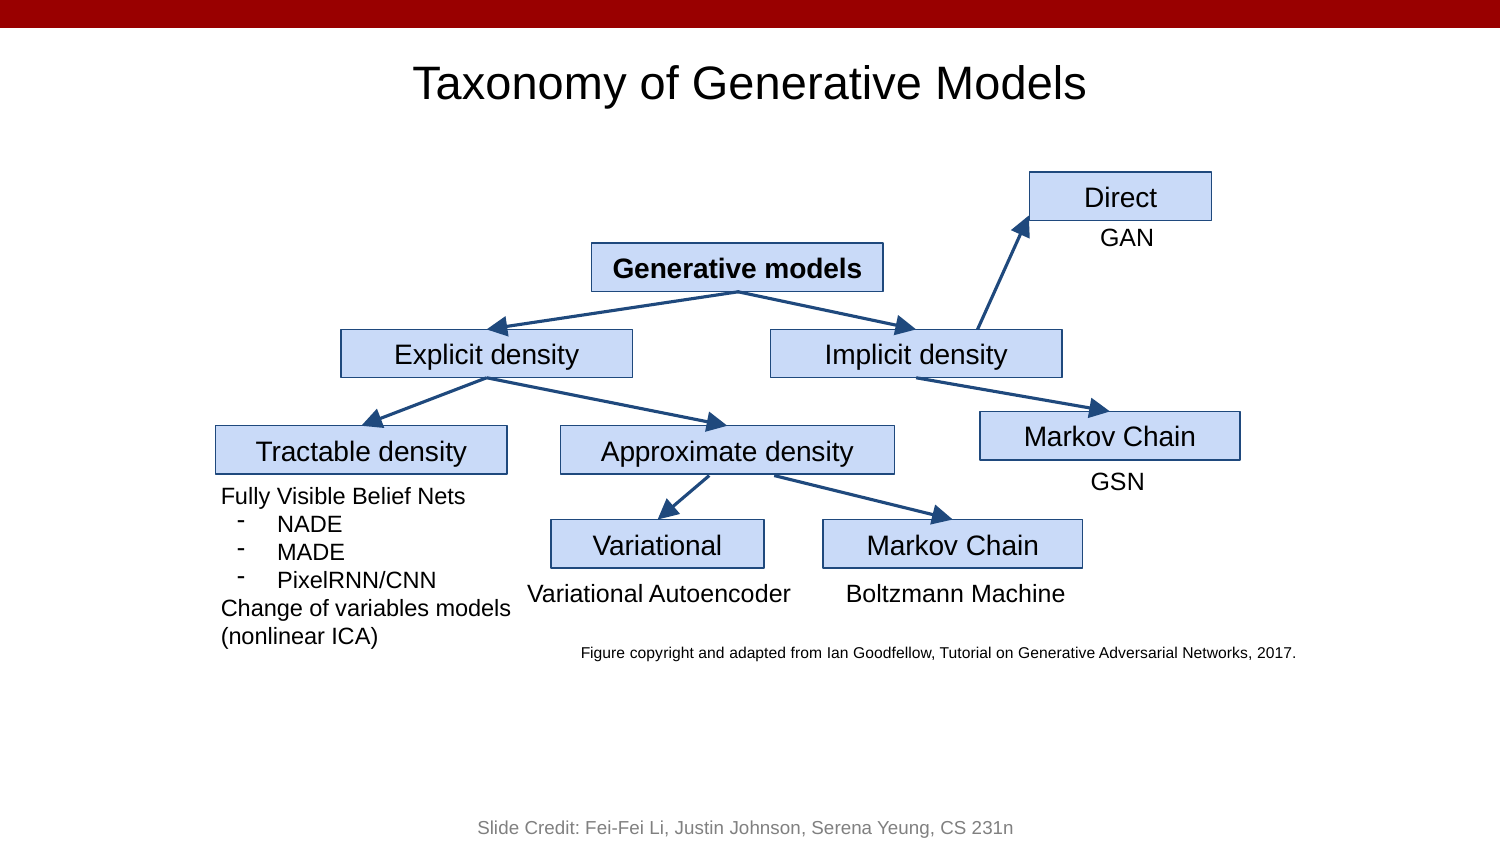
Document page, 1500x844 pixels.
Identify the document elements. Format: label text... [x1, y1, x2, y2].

text_box GAN [1088, 210, 1169, 272]
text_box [361, 377, 485, 426]
text_box Fully Visible Belief Nets NADE MADE PixelRNN/CNN Change of variables models (nonlinear ICA) [209, 469, 551, 531]
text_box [486, 377, 728, 426]
text_box Implicit density [770, 329, 1062, 378]
text_box Boltzmann Machine [834, 566, 1089, 627]
text_box GSN [1079, 454, 1160, 516]
text_box Markov Chain [822, 519, 1083, 566]
text_box Approximate density [560, 425, 895, 475]
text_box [774, 475, 954, 520]
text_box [915, 377, 1111, 412]
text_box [737, 291, 917, 330]
title Taxonomy of Generative Models [243, 27, 1257, 134]
text_box Generative models [591, 243, 883, 290]
text_box Figure copyright and adapted from Ian Goodfellow, Tutorial on Generative Adversarial Networks, 2017. [569, 631, 1310, 693]
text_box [977, 215, 1030, 330]
text_box Tractable density [215, 425, 508, 469]
text_box Markov Chain [980, 411, 1240, 460]
text_box Variational Autoencoder [515, 566, 834, 627]
text_box Variational [550, 519, 765, 566]
text_box Direct [1029, 172, 1212, 221]
text_box Explicit density [340, 329, 633, 378]
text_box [486, 291, 735, 330]
text_box Slide Credit: Fei-Fei Li, Justin Johnson, Serena Yeung, CS 231n [412, 787, 1079, 844]
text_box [657, 475, 710, 520]
